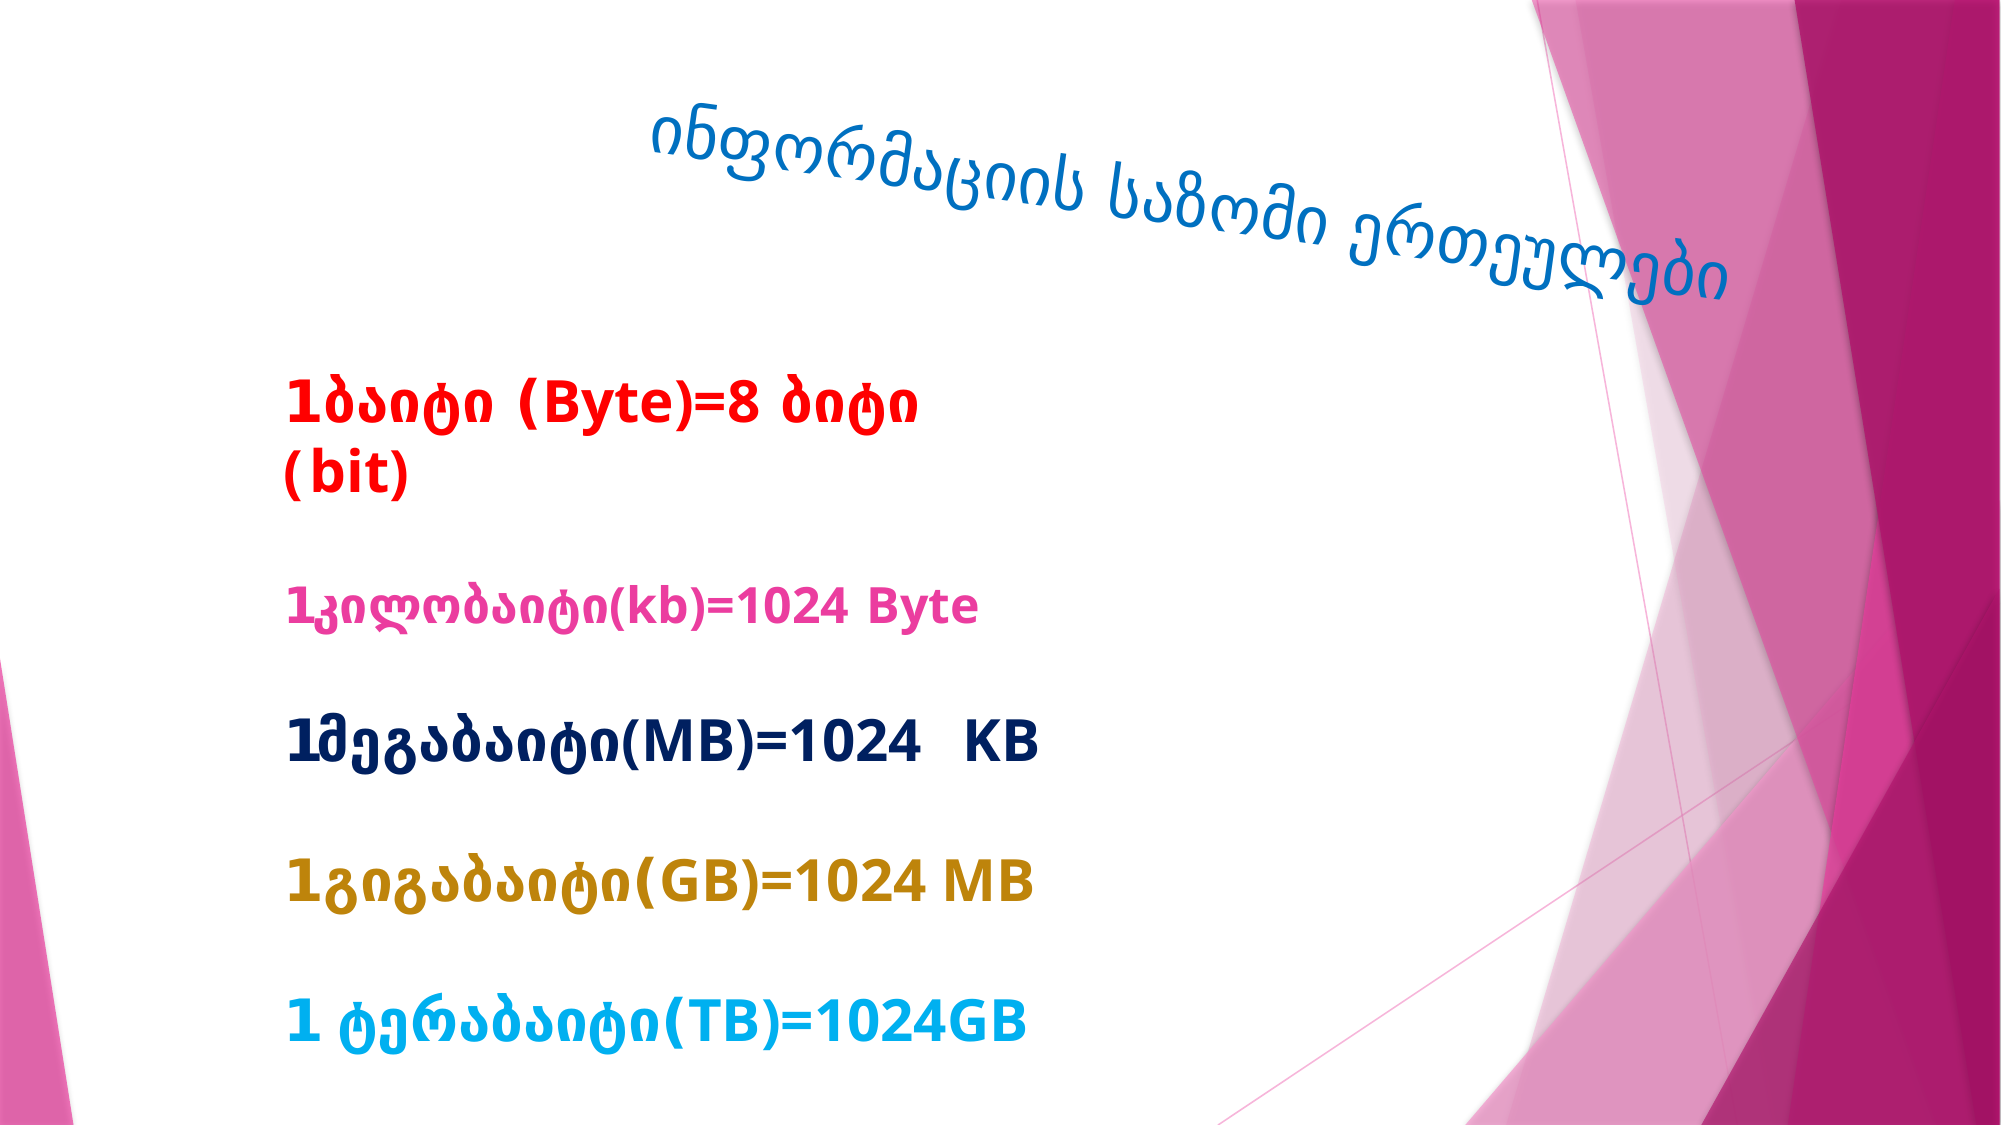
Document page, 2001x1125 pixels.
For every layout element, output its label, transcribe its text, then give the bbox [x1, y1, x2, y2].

text_box 1ბაიტი (Byte)=8 ბიტი (bit) 1კილობაიტი(kb)=1024 Byte 1მეგაბაიტი(MB)=1024 KB 1გიგაბაიტი(GB)=1024 MB 1 ტერაბაიტი(TB)=1024GB [268, 356, 1058, 1061]
text_box ინფორმაციის საზომი ერთეულები [630, 76, 1753, 326]
